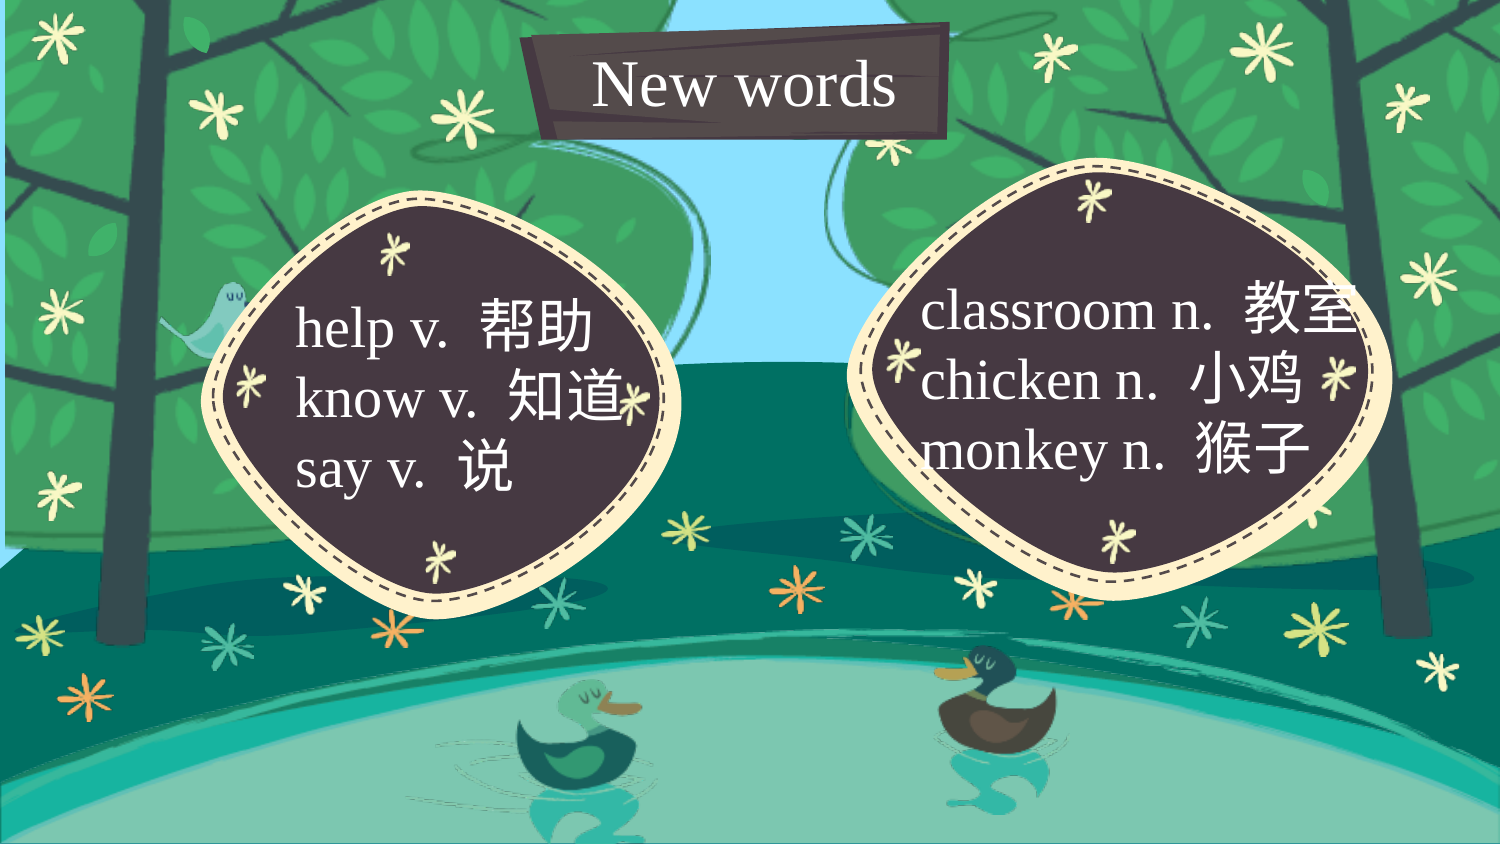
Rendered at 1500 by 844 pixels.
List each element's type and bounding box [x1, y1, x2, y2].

text_box [200, 190, 750, 620]
text_box [519, 21, 950, 140]
picture [0, 0, 1500, 844]
text_box [846, 157, 1423, 601]
